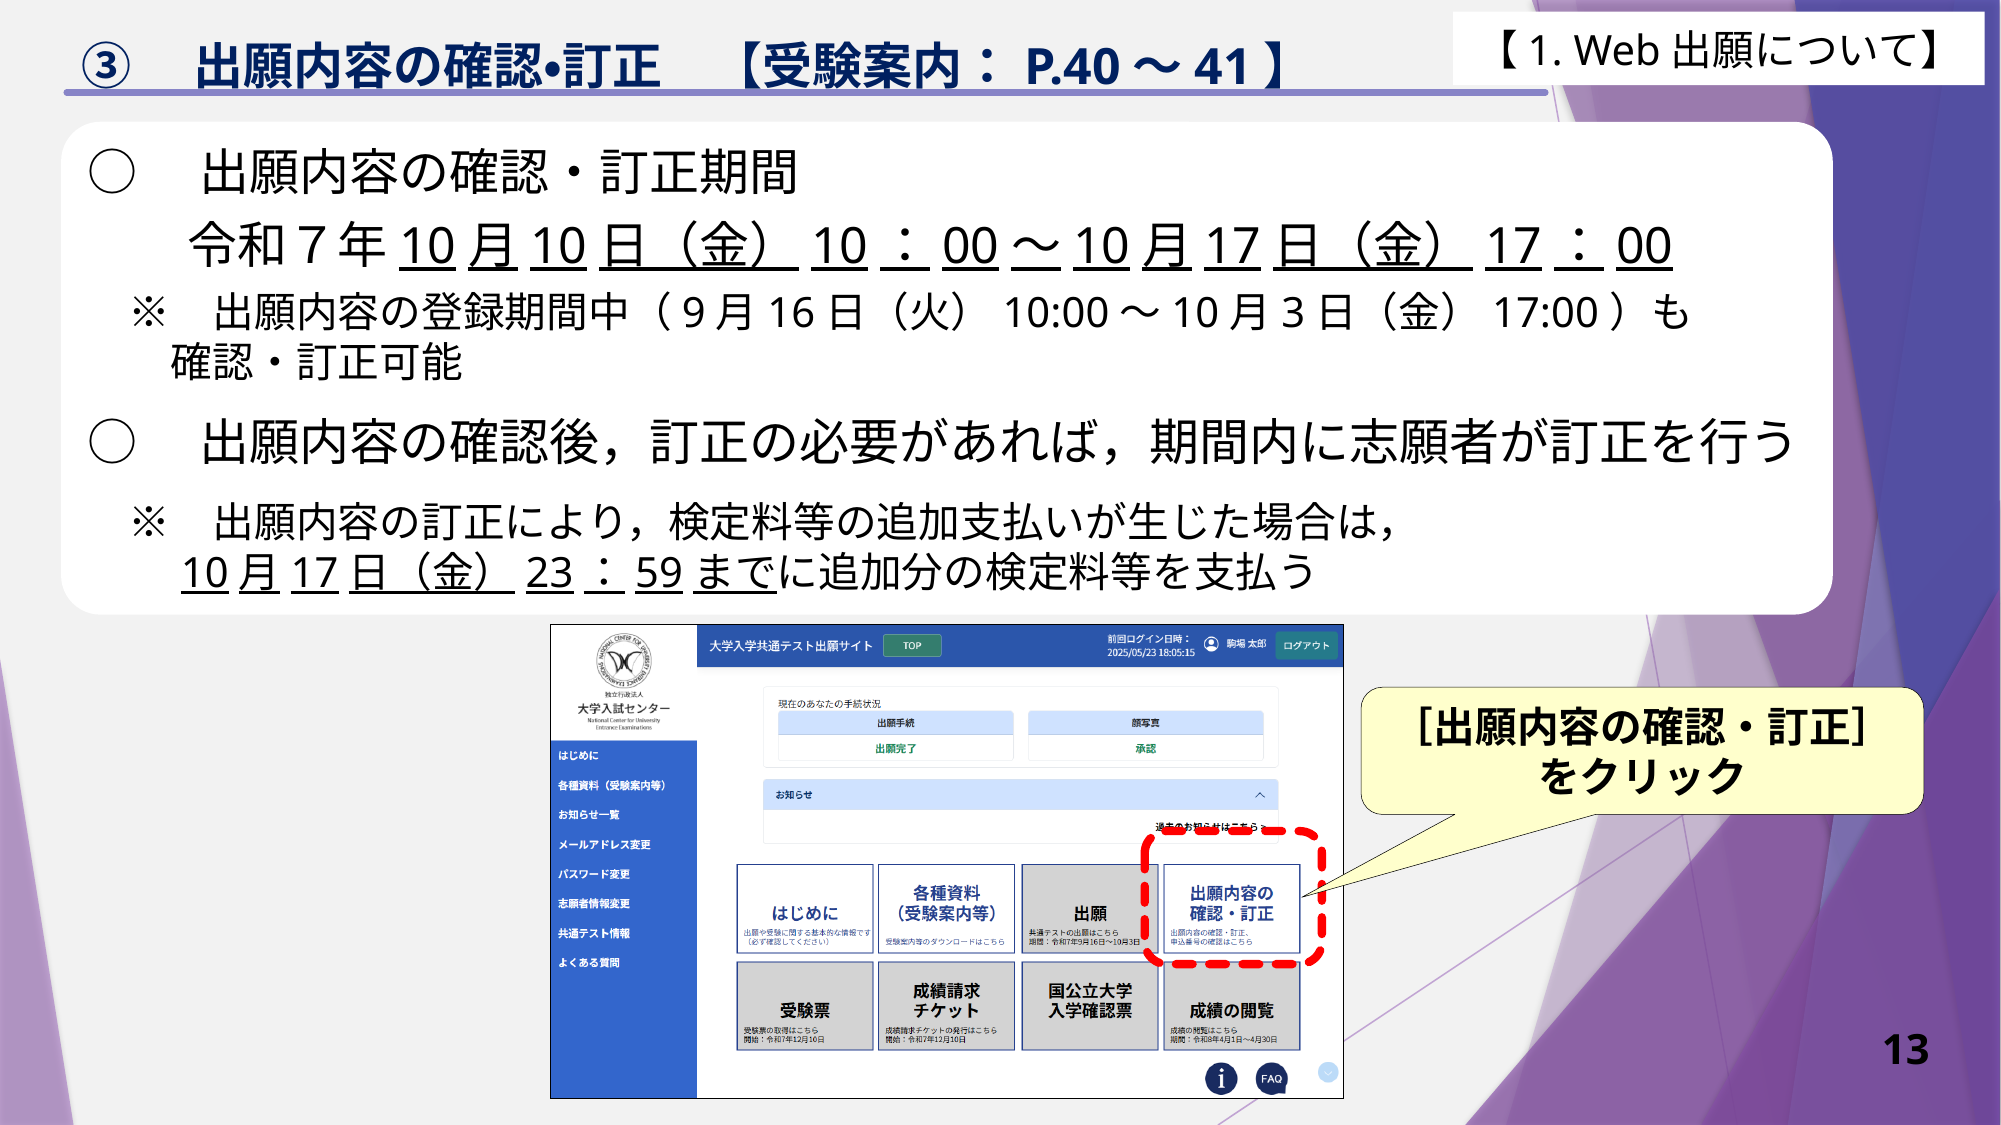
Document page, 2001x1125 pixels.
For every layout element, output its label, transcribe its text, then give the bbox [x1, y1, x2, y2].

text_box ○ 出願内容の確認・訂正期間 令和７年10月10日（金）10：00～10月17日（金）17：00 ※ 出願内容の登録期間中（9月16日（火）10:00～10月3日（金）17:00）も 確認・訂正可能 ○ 出願内容の確認後，訂正の必要があれば，期間内に志願者が訂正を行う ※ 出願内容の訂正により，検定料等の追加支払いが生じた場合は， 10月17日（金）23：59までに追加分の検定料等を支払う [59, 120, 1835, 617]
text_box 【1. Web出願について】 [1453, 11, 1985, 86]
slide_number 13 [1832, 1021, 1945, 1081]
title ③ 出願内容の確認・訂正 【受験案内：P.40～41】 [66, 26, 1477, 120]
text_box ［出願内容の確認・訂正］ をクリック [1348, 685, 1926, 886]
picture [549, 624, 1345, 1099]
